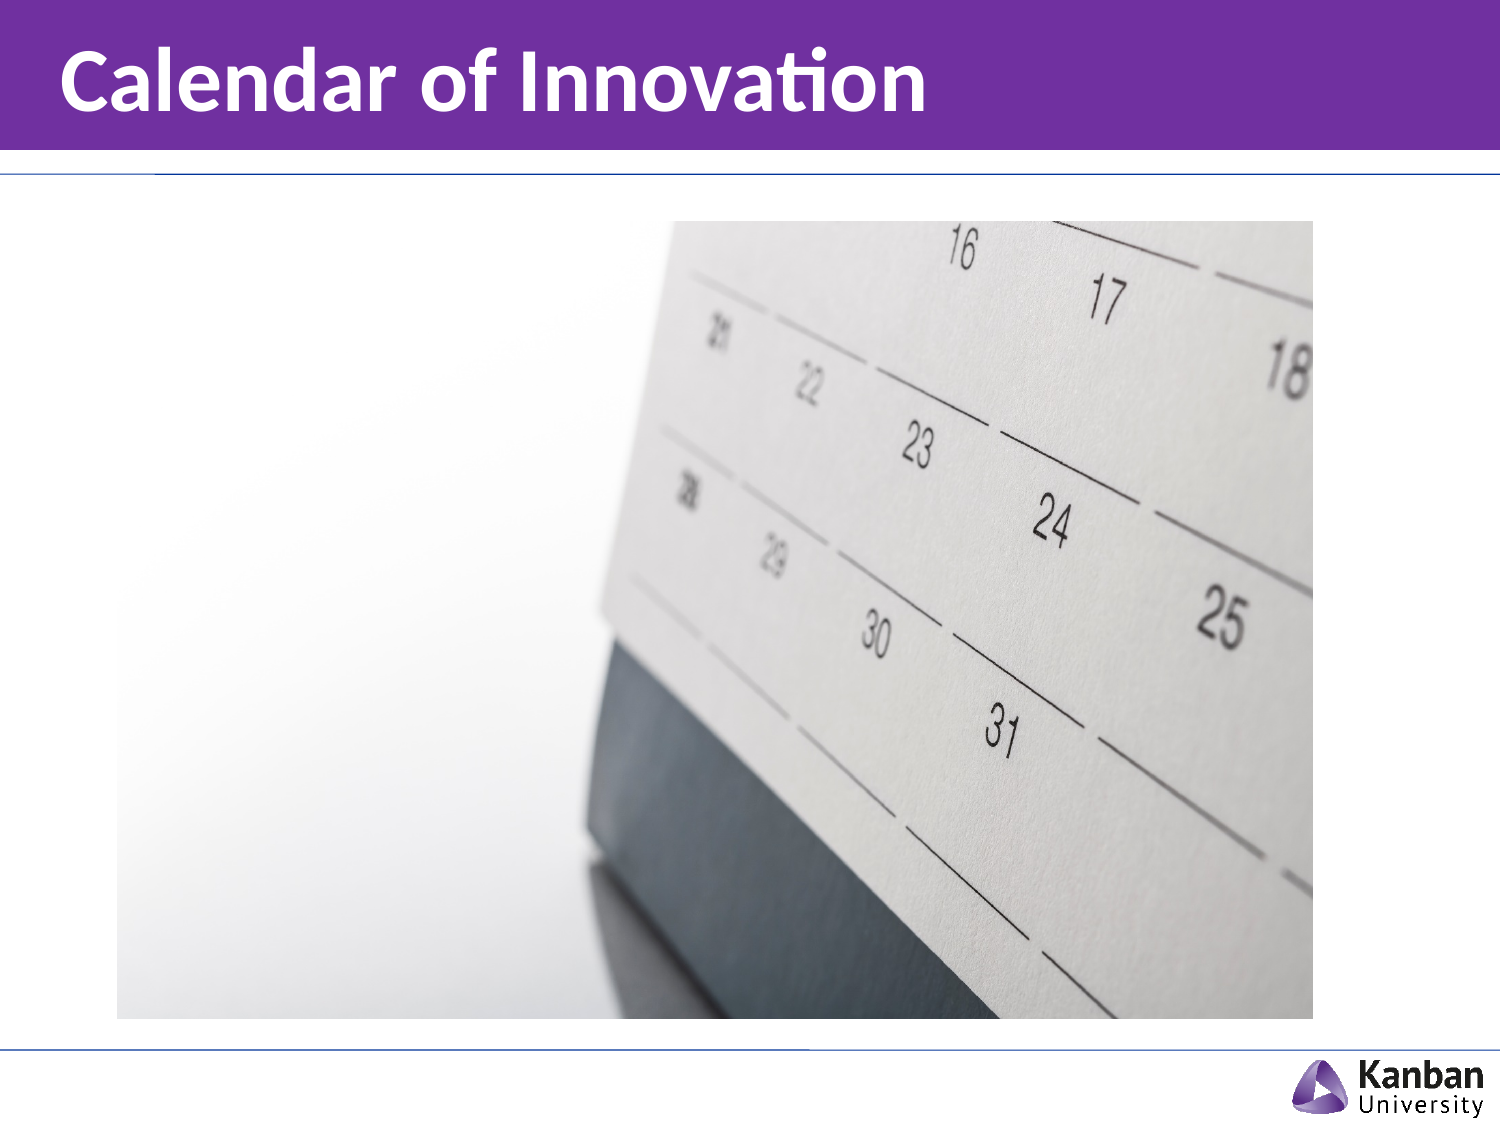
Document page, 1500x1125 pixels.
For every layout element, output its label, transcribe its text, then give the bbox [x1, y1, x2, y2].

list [117, 221, 1313, 1019]
picture [1287, 1054, 1488, 1121]
title Calendar of Innovation [0, 0, 1500, 151]
